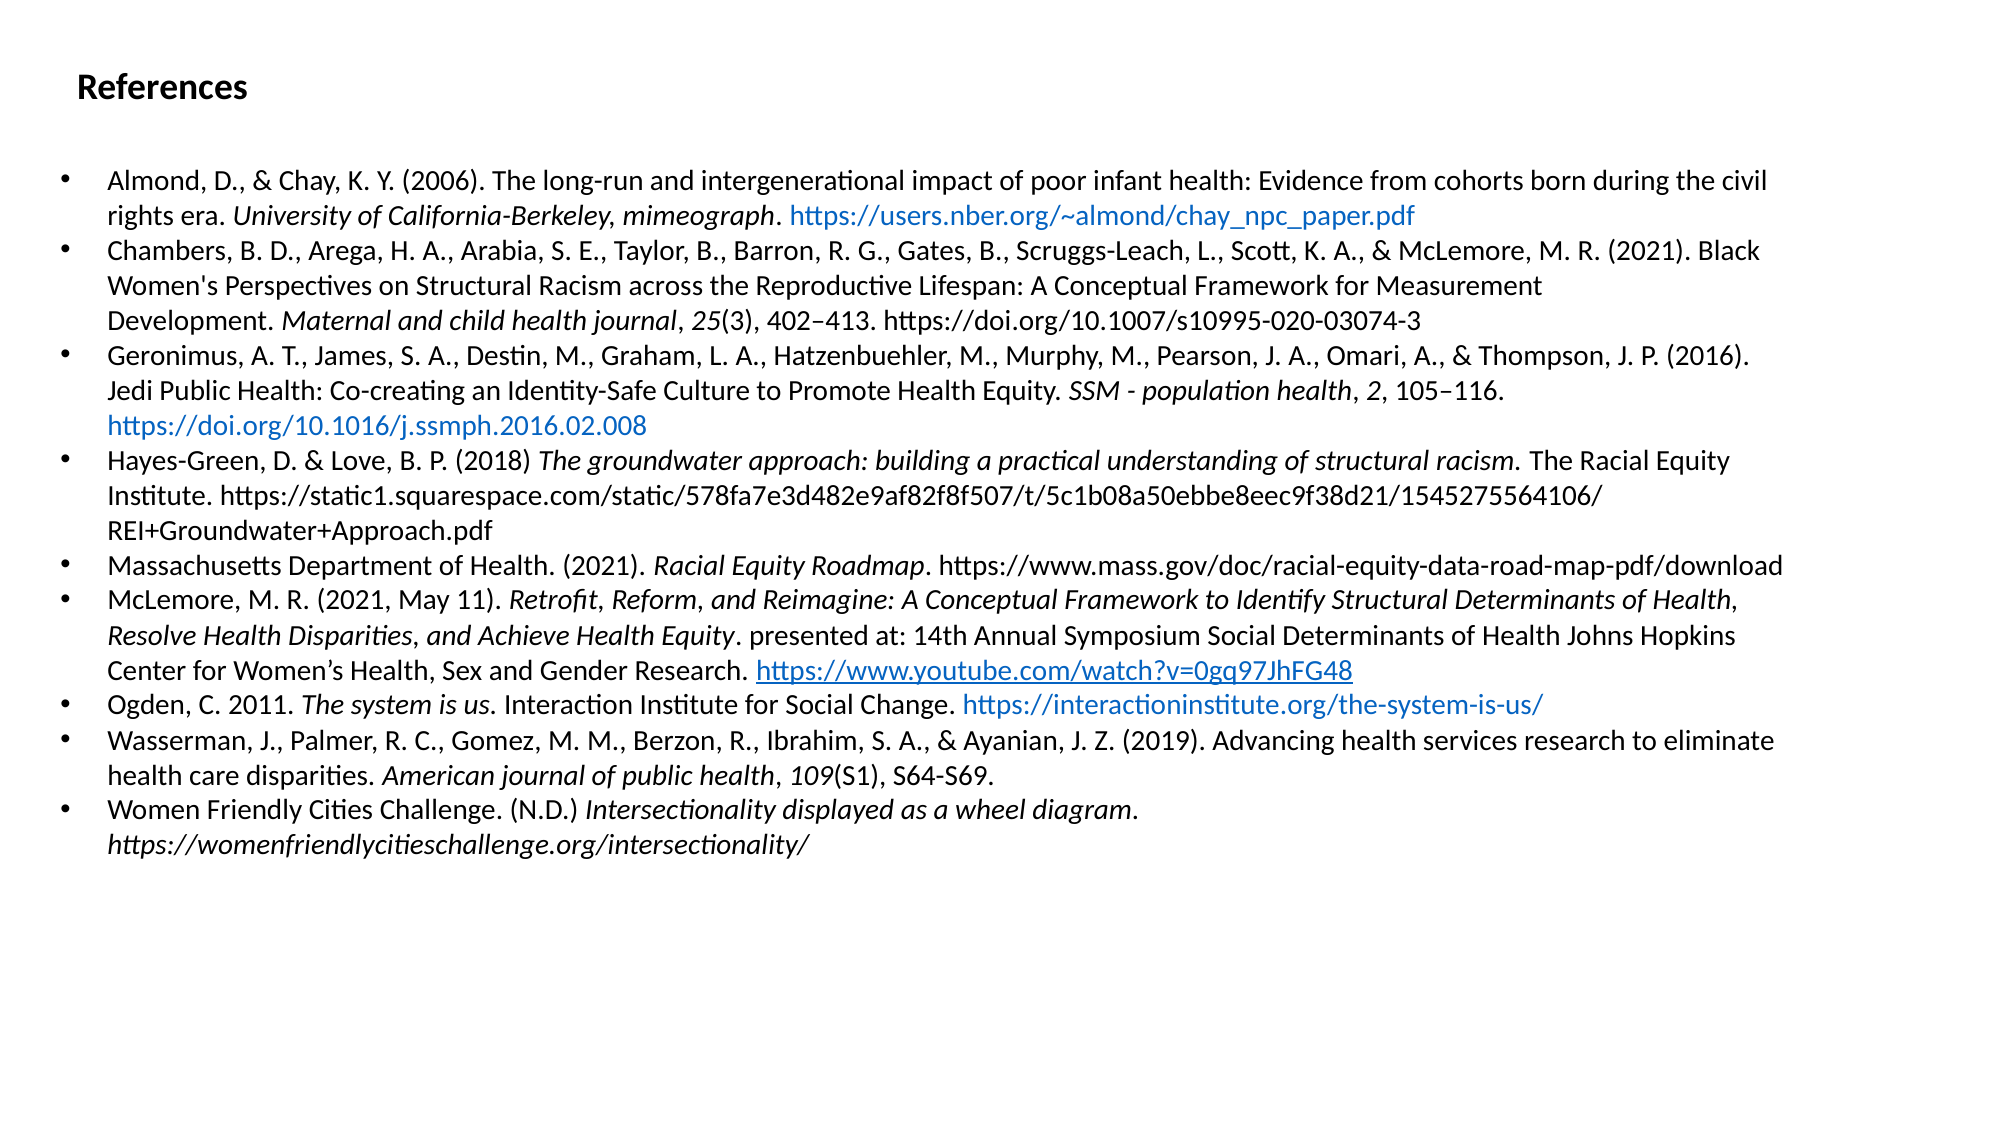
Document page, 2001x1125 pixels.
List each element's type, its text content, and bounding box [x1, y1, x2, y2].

text_box Almond, D., & Chay, K. Y. (2006). The long-run and intergenerational impact of poor infant health: Evidence from cohorts born during the civil rights era. University of California-Berkeley, mimeograph. https://users.nber.org/~almond/chay_npc_paper.pdf Chambers, B. D., Arega, H. A., Arabia, S. E., Taylor, B., Barron, R. G., Gates, B., Scruggs-Leach, L., Scott, K. A., & McLemore, M. R. (2021). Black Women's Perspectives on Structural Racism across the Reproductive Lifespan: A Conceptual Framework for Measurement Development. Maternal and child health journal, 25(3), 402–413. https://doi.org/10.1007/s10995-020-03074-3 Geronimus, A. T., James, S. A., Destin, M., Graham, L. A., Hatzenbuehler, M., Murphy, M., Pearson, J. A., Omari, A., & Thompson, J. P. (2016). Jedi Public Health: Co-creating an Identity-Safe Culture to Promote Health Equity. SSM - population health, 2, 105–116. https://doi.org/10.1016/j.ssmph.2016.02.008 Hayes-Green, D. & Love, B. P. (2018) The groundwater approach: building a practical understanding of structural racism. The Racial Equity Institute. https://static1.squarespace.com/static/578fa7e3d482e9af82f8f507/t/5c1b08a50ebbe8eec9f38d21/1545275564106/REI+Groundwater+Approach.pdf Massachusetts Department of Health. (2021). Racial Equity Roadmap. https://www.mass.gov/doc/racial-equity-data-road-map-pdf/download McLemore, M. R. (2021, May 11). Retrofit, Reform, and Reimagine: A Conceptual Framework to Identify Structural Determinants of Health, Resolve Health Disparities, and Achieve Health Equity. presented at: 14th Annual Symposium Social Determinants of Health Johns Hopkins Center for Women’s Health, Sex and Gender Research. https://www.youtube.com/watch?v=0gq97JhFG48 Ogden, C. 2011. The system is us. Interaction Institute for Social Change. https://interactioninstitute.org/the-system-is-us/ Wasserman, J., Palmer, R. C., Gomez, M. M., Berzon, R., Ibrahim, S. A., & Ayanian, J. Z. (2019). Advancing health services research to eliminate health care disparities. American journal of public health, 109(S1), S64-S69. Women Friendly Cities Challenge. (N.D.) Intersectionality displayed as a wheel diagram. https://womenfriendlycitieschallenge.org/intersectionality/ [45, 154, 1813, 868]
text_box References [62, 54, 264, 114]
